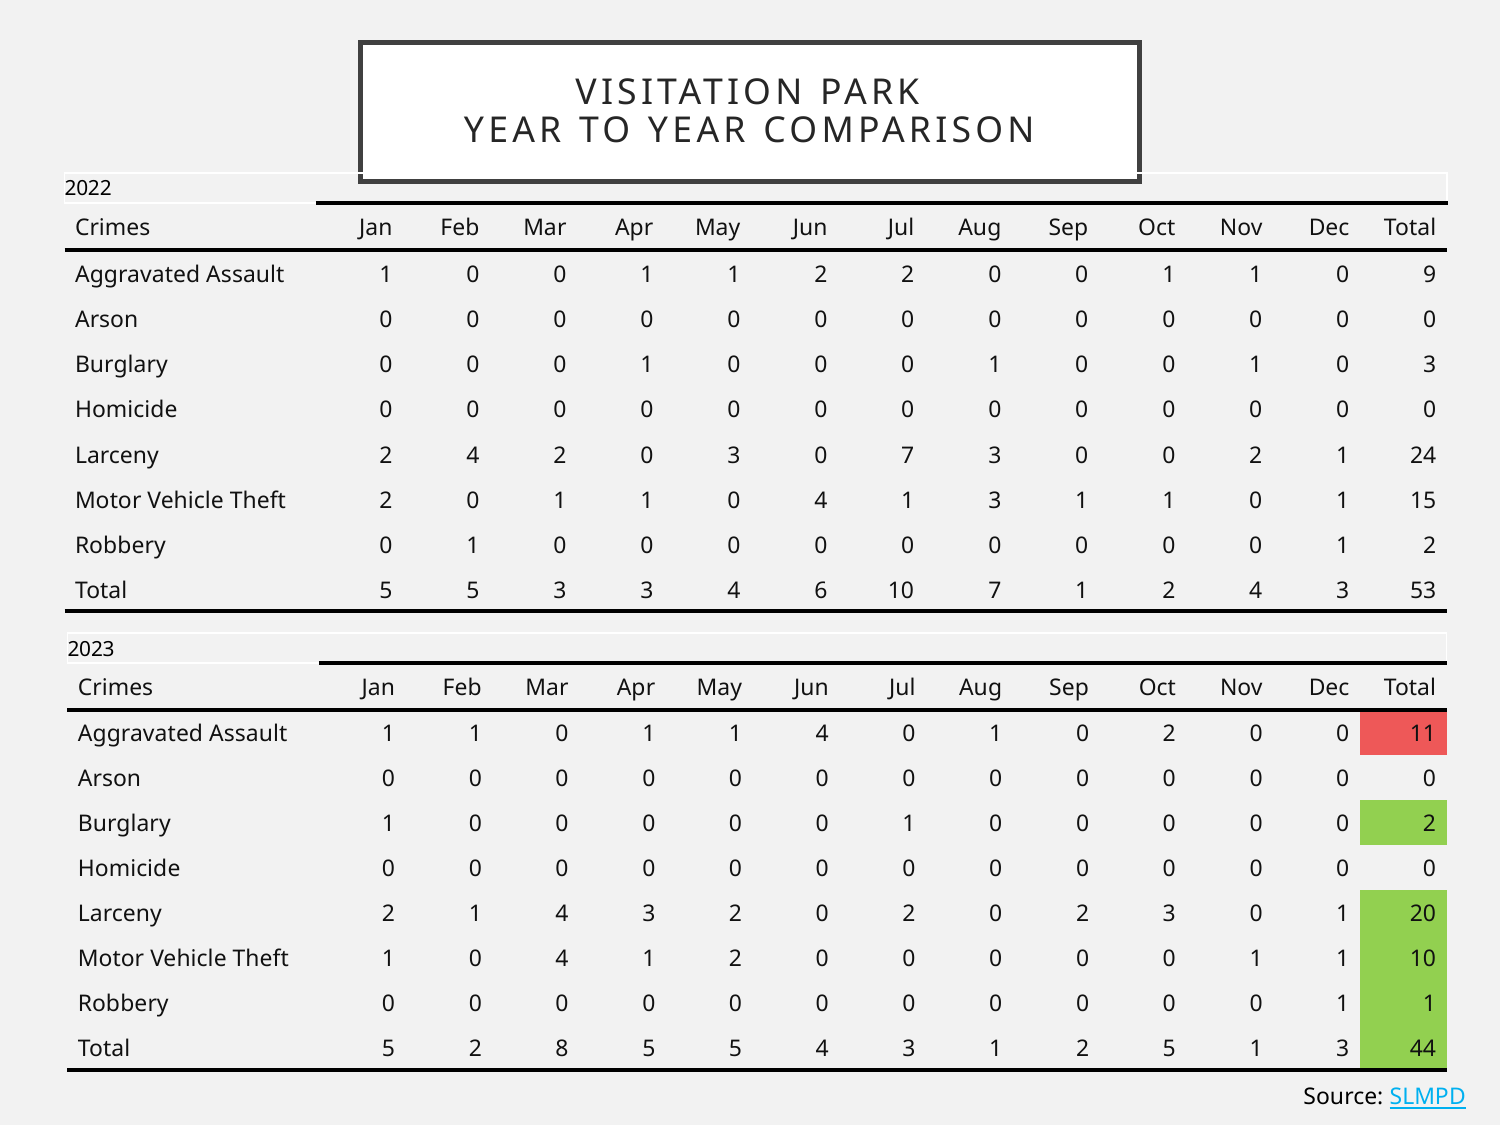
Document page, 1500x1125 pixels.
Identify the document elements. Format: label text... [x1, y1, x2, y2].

table_cell Jul [838, 205, 925, 248]
table_cell 1 [1273, 980, 1360, 1025]
table_cell 1 [1186, 935, 1273, 980]
table_cell 0 [403, 252, 490, 297]
table_cell 1 [577, 340, 664, 388]
table_cell 0 [664, 297, 751, 340]
table_cell 0 [1273, 755, 1360, 800]
table_cell 0 [753, 890, 839, 935]
table_cell 0 [753, 800, 839, 845]
table_cell Oct [1099, 205, 1186, 248]
table_cell 0 [1099, 521, 1186, 568]
table_cell 3 [839, 1025, 926, 1068]
table_cell 0 [490, 388, 577, 431]
table_cell 0 [1186, 800, 1273, 845]
table_cell 0 [1186, 388, 1273, 431]
table_cell Homicide [65, 388, 316, 431]
table_cell 0 [577, 521, 664, 568]
table_cell 2 [838, 252, 925, 297]
table_cell Nov [1186, 665, 1273, 708]
table_cell 0 [1100, 845, 1186, 890]
table_cell 0 [579, 845, 666, 890]
table_cell Larceny [65, 431, 316, 478]
table_cell Aggravated Assault [67, 712, 319, 755]
table_cell 0 [925, 297, 1012, 340]
table_cell 0 [925, 252, 1012, 297]
table_cell 2 [839, 890, 926, 935]
table_cell Sep [1013, 665, 1100, 708]
table_cell 0 [406, 980, 492, 1025]
table_cell 5 [316, 568, 403, 609]
table_cell 0 [406, 800, 492, 845]
table_cell 0 [490, 252, 577, 297]
table_cell 4 [753, 1025, 839, 1068]
table_cell 1 [1273, 890, 1360, 935]
table_cell 0 [926, 980, 1013, 1025]
table_cell 2 [319, 890, 406, 935]
table_cell 11 [1360, 712, 1447, 755]
table_cell 0 [838, 340, 925, 388]
table_cell 0 [1186, 297, 1273, 340]
table_cell 0 [1100, 980, 1186, 1025]
table_cell 3 [664, 431, 751, 478]
table_cell 3 [1273, 1025, 1360, 1068]
table_cell 0 [1186, 845, 1273, 890]
table_cell 0 [1360, 755, 1447, 800]
table_cell 4 [753, 712, 839, 755]
table_cell 9 [1360, 252, 1447, 297]
table_cell 2 [1013, 1025, 1100, 1068]
table_cell 0 [577, 388, 664, 431]
table_cell 0 [319, 980, 406, 1025]
table_cell 0 [1186, 980, 1273, 1025]
table_cell 0 [316, 340, 403, 388]
table_cell 0 [1099, 431, 1186, 478]
table_cell 1 [1099, 478, 1186, 521]
table_cell 4 [1186, 568, 1273, 609]
table_cell 2 [490, 431, 577, 478]
table_cell Apr [579, 665, 666, 708]
table_cell 2 [1100, 712, 1186, 755]
table_cell 2 [406, 1025, 492, 1068]
table_cell 1 [925, 340, 1012, 388]
table_cell Dec [1273, 665, 1360, 708]
table_cell 10 [1360, 935, 1447, 980]
table_cell 0 [403, 388, 490, 431]
table_cell Total [1360, 205, 1447, 248]
table_cell 0 [1013, 845, 1100, 890]
table_cell 0 [664, 340, 751, 388]
table_cell Sep [1012, 205, 1099, 248]
table_cell 24 [1360, 431, 1447, 478]
table_cell 0 [839, 980, 926, 1025]
table_cell 7 [838, 431, 925, 478]
table_cell 4 [492, 890, 579, 935]
table_cell 0 [839, 935, 926, 980]
table_cell 1 [319, 800, 406, 845]
table_cell 0 [579, 800, 666, 845]
table_cell 0 [492, 755, 579, 800]
table_cell 0 [1273, 340, 1360, 388]
table_cell 0 [664, 521, 751, 568]
table_cell 0 [1360, 388, 1447, 431]
table_cell 0 [753, 755, 839, 800]
table_cell Jan [319, 665, 406, 708]
table_cell 10 [838, 568, 925, 609]
table_cell 5 [579, 1025, 666, 1068]
table_cell 0 [1273, 800, 1360, 845]
table_cell 0 [1013, 935, 1100, 980]
table_cell 1 [1273, 431, 1360, 478]
table_cell 0 [577, 297, 664, 340]
table_cell Mar [492, 665, 579, 708]
table_cell 0 [1013, 800, 1100, 845]
table_cell 4 [751, 478, 838, 521]
table_cell 0 [1012, 252, 1099, 297]
table_cell 0 [753, 935, 839, 980]
table_cell 0 [1013, 755, 1100, 800]
table_cell 0 [1099, 388, 1186, 431]
table_cell 1 [490, 478, 577, 521]
table_cell 2 [666, 890, 753, 935]
table_cell 44 [1360, 1025, 1447, 1068]
table_cell 0 [492, 800, 579, 845]
table_cell Feb [406, 665, 492, 708]
table_cell 1 [577, 478, 664, 521]
table_cell 6 [751, 568, 838, 609]
table_cell 1 [1012, 568, 1099, 609]
table_cell 0 [403, 478, 490, 521]
table_cell 0 [492, 712, 579, 755]
table_cell 0 [1273, 252, 1360, 297]
table_cell 0 [1100, 755, 1186, 800]
table_cell 1 [579, 712, 666, 755]
table_cell Homicide [67, 845, 319, 890]
table_cell 0 [666, 845, 753, 890]
table_cell 0 [666, 980, 753, 1025]
table_cell Jul [839, 665, 926, 708]
table_cell 0 [1360, 845, 1447, 890]
table_cell 2 [1099, 568, 1186, 609]
table_cell 0 [1012, 388, 1099, 431]
table_cell 0 [579, 755, 666, 800]
table_cell 0 [926, 935, 1013, 980]
table_cell 1 [926, 1025, 1013, 1068]
table_cell 1 [838, 478, 925, 521]
table_cell 0 [1099, 297, 1186, 340]
table_cell 1 [1099, 252, 1186, 297]
table_cell 8 [492, 1025, 579, 1068]
table_cell 0 [406, 845, 492, 890]
table_cell 3 [579, 890, 666, 935]
table_cell Motor Vehicle Theft [67, 935, 319, 980]
table_cell 7 [925, 568, 1012, 609]
table_cell Aug [926, 665, 1013, 708]
table_cell 0 [1012, 297, 1099, 340]
table_cell Dec [1273, 205, 1360, 248]
table_cell 0 [1013, 712, 1100, 755]
table_header 2023 [68, 634, 1446, 662]
table_cell 0 [1012, 340, 1099, 388]
table_cell Nov [1186, 205, 1273, 248]
table_cell Larceny [67, 890, 319, 935]
table_cell Crimes [67, 664, 319, 708]
table_cell 3 [1273, 568, 1360, 609]
table_cell 1 [403, 521, 490, 568]
table_cell 1 [316, 252, 403, 297]
table_cell 5 [666, 1025, 753, 1068]
table_cell 0 [319, 755, 406, 800]
table_cell Feb [403, 205, 490, 248]
table_cell Burglary [65, 340, 316, 388]
table_cell Burglary [67, 800, 319, 845]
table_header 2022 [65, 174, 1446, 202]
table_cell 2 [666, 935, 753, 980]
table_cell 0 [666, 800, 753, 845]
table_cell 5 [1100, 1025, 1186, 1068]
table_cell 1 [406, 890, 492, 935]
table_cell 4 [664, 568, 751, 609]
table_cell 0 [751, 521, 838, 568]
table_cell 4 [403, 431, 490, 478]
table_cell Arson [65, 297, 316, 340]
table_cell 0 [751, 340, 838, 388]
table_cell 0 [753, 845, 839, 890]
table_cell Mar [490, 205, 577, 248]
table_cell 0 [838, 388, 925, 431]
table_cell 0 [1273, 712, 1360, 755]
table_cell 0 [925, 521, 1012, 568]
table_cell Apr [577, 205, 664, 248]
table_cell 0 [751, 431, 838, 478]
table_cell Total [67, 1025, 319, 1068]
table_cell 0 [926, 890, 1013, 935]
table_cell 1 [579, 935, 666, 980]
table_cell 0 [666, 755, 753, 800]
table_cell Total [65, 568, 316, 609]
table_cell 0 [1186, 712, 1273, 755]
table_cell 1 [926, 712, 1013, 755]
table_cell 0 [664, 388, 751, 431]
table_cell Jan [316, 205, 403, 248]
table_cell 0 [490, 521, 577, 568]
table_cell 3 [1100, 890, 1186, 935]
table_cell 0 [1099, 340, 1186, 388]
table_cell 0 [751, 388, 838, 431]
table_cell Robbery [67, 980, 319, 1025]
table_cell 0 [838, 297, 925, 340]
table_cell May [666, 665, 753, 708]
table_cell 1 [1273, 478, 1360, 521]
table_cell 3 [925, 431, 1012, 478]
table_cell Arson [67, 755, 319, 800]
table_cell 5 [403, 568, 490, 609]
table_cell 0 [838, 521, 925, 568]
table_cell 2 [1013, 890, 1100, 935]
table_cell 2 [751, 252, 838, 297]
table_cell 5 [319, 1025, 406, 1068]
table_cell 0 [579, 980, 666, 1025]
table_cell 0 [1186, 890, 1273, 935]
table_cell 2 [1360, 521, 1447, 568]
table_cell 0 [1273, 297, 1360, 340]
table_cell 1 [577, 252, 664, 297]
table_cell 2 [1360, 800, 1447, 845]
table_cell Robbery [65, 521, 316, 568]
table_cell Total [1360, 665, 1447, 708]
table_cell Jun [751, 205, 838, 248]
table_cell 0 [403, 340, 490, 388]
table_cell 1 [319, 712, 406, 755]
table_cell 0 [1186, 755, 1273, 800]
table_cell 0 [316, 297, 403, 340]
text_box Source: SLMPD [1286, 1074, 1483, 1121]
table_cell 1 [406, 712, 492, 755]
table_cell 0 [926, 755, 1013, 800]
table_cell 0 [1273, 388, 1360, 431]
table_cell 2 [316, 431, 403, 478]
table_cell 0 [490, 340, 577, 388]
table_cell Oct [1100, 665, 1186, 708]
table_cell 0 [406, 755, 492, 800]
table_cell 1 [1012, 478, 1099, 521]
table_cell 1 [664, 252, 751, 297]
table_cell 0 [1012, 431, 1099, 478]
table_cell 1 [839, 800, 926, 845]
table_cell 0 [1100, 800, 1186, 845]
table_cell 0 [316, 521, 403, 568]
table_cell 1 [1273, 935, 1360, 980]
table_cell 0 [1186, 521, 1273, 568]
table_cell 1 [1273, 521, 1360, 568]
table_cell 3 [1360, 340, 1447, 388]
table_cell 1 [1186, 1025, 1273, 1068]
table_cell May [664, 205, 751, 248]
title Visitation Park Year to Year Comparison [358, 40, 1142, 172]
table_cell 0 [1360, 297, 1447, 340]
table_cell 0 [1013, 980, 1100, 1025]
table_cell 0 [403, 297, 490, 340]
table_cell 0 [492, 980, 579, 1025]
table_cell Jun [753, 665, 839, 708]
table_cell 1 [319, 935, 406, 980]
table_cell 0 [1100, 935, 1186, 980]
table_cell 0 [319, 845, 406, 890]
table_cell Aggravated Assault [65, 252, 316, 297]
table_cell 0 [492, 845, 579, 890]
table_cell 0 [1012, 521, 1099, 568]
table_cell 3 [925, 478, 1012, 521]
table_cell 2 [316, 478, 403, 521]
table_cell Motor Vehicle Theft [65, 478, 316, 521]
table_cell 53 [1360, 568, 1447, 609]
table_cell 4 [492, 935, 579, 980]
table_cell 0 [839, 755, 926, 800]
table_cell Crimes [65, 204, 316, 248]
table_cell 15 [1360, 478, 1447, 521]
table_cell 0 [839, 712, 926, 755]
table_cell 3 [490, 568, 577, 609]
table_cell 0 [753, 980, 839, 1025]
table_cell 0 [1186, 478, 1273, 521]
table_cell 0 [926, 845, 1013, 890]
table_cell 0 [751, 297, 838, 340]
table_cell Aug [925, 205, 1012, 248]
table_cell 0 [577, 431, 664, 478]
table_cell 2 [1186, 431, 1273, 478]
table_cell 3 [577, 568, 664, 609]
table_cell 0 [316, 388, 403, 431]
table_cell 0 [490, 297, 577, 340]
table_cell 0 [925, 388, 1012, 431]
table_cell 20 [1360, 890, 1447, 935]
table_cell 0 [839, 845, 926, 890]
table_cell 0 [926, 800, 1013, 845]
table_cell 1 [666, 712, 753, 755]
table_cell 0 [406, 935, 492, 980]
table_cell 0 [664, 478, 751, 521]
table_cell 1 [1186, 252, 1273, 297]
table_cell 1 [1186, 340, 1273, 388]
table_cell 0 [1273, 845, 1360, 890]
table_cell 1 [1360, 980, 1447, 1025]
